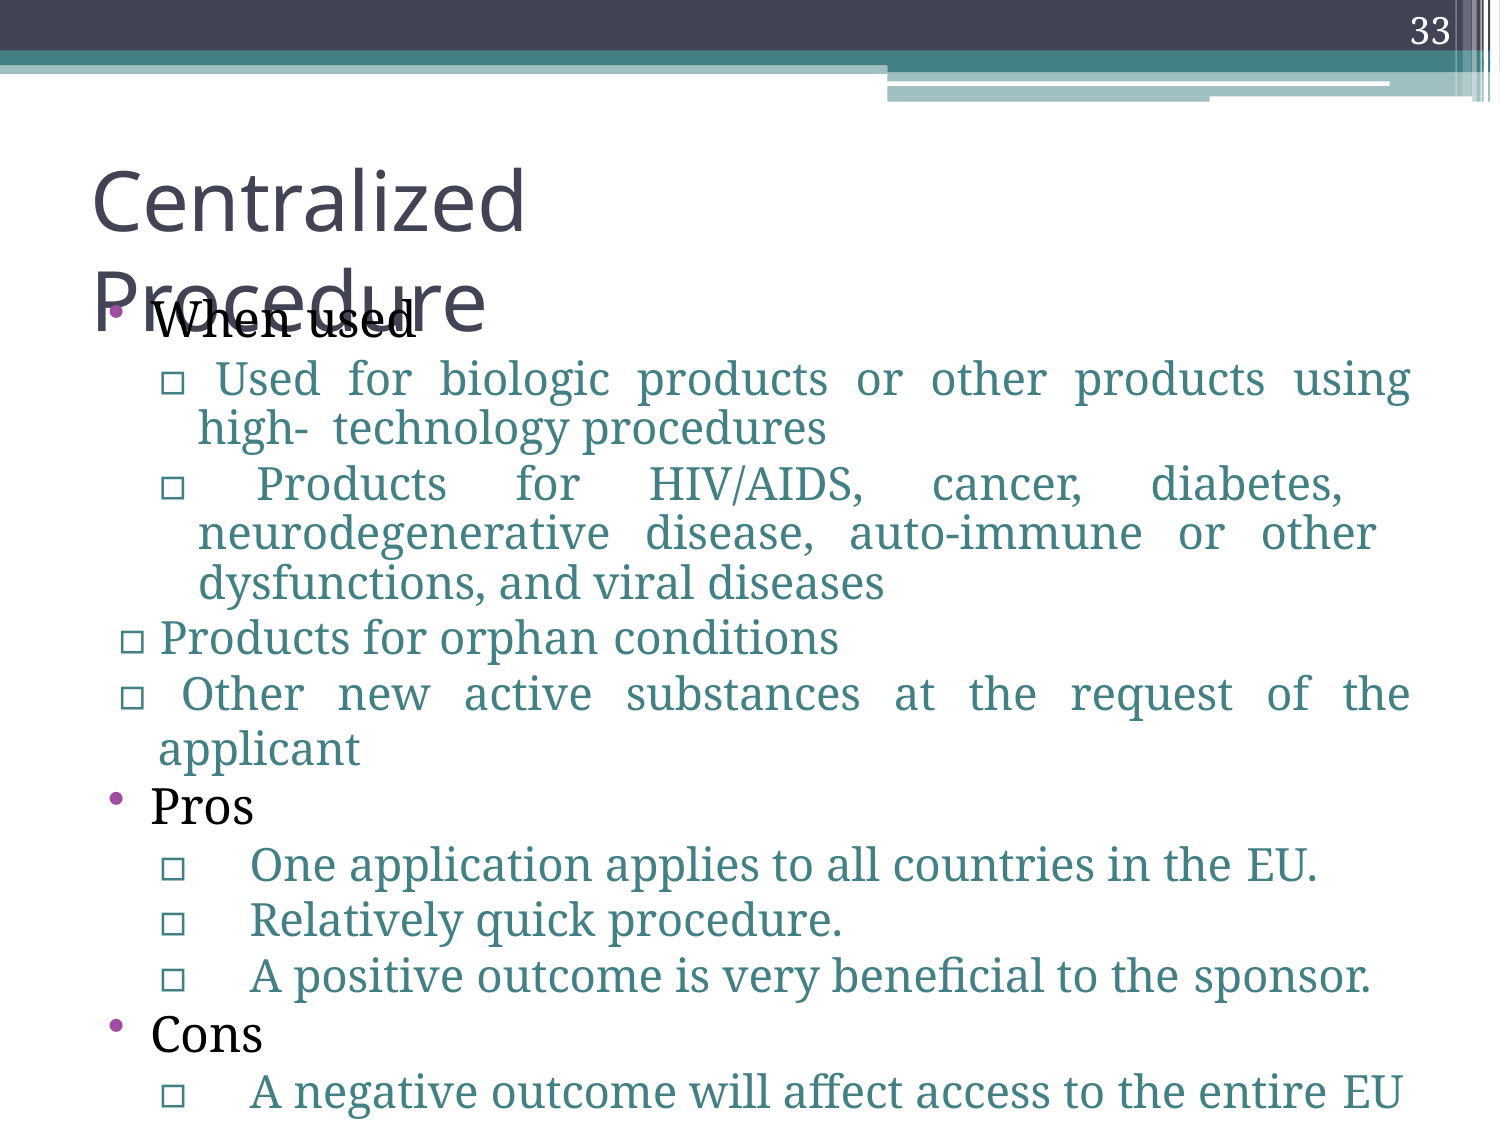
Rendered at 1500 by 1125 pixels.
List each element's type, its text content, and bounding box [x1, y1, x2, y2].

text_box 33 [1409, 4, 1454, 52]
text_box When used ▫ Used for biologic products or other products using high- technology procedures ▫ Products for HIV/AIDS, cancer, diabetes, neurodegenerative disease, auto-immune or other dysfunctions, and viral diseases ▫ Products for orphan conditions ▫ Other new active substances at the request of the applicant Pros ▫ One application applies to all countries in the EU. ▫ Relatively quick procedure. ▫ A positive outcome is very beneficial to the sponsor. Cons ▫ A negative outcome will affect access to the entire EU [105, 285, 1413, 1118]
title Centralized Procedure [87, 145, 923, 348]
